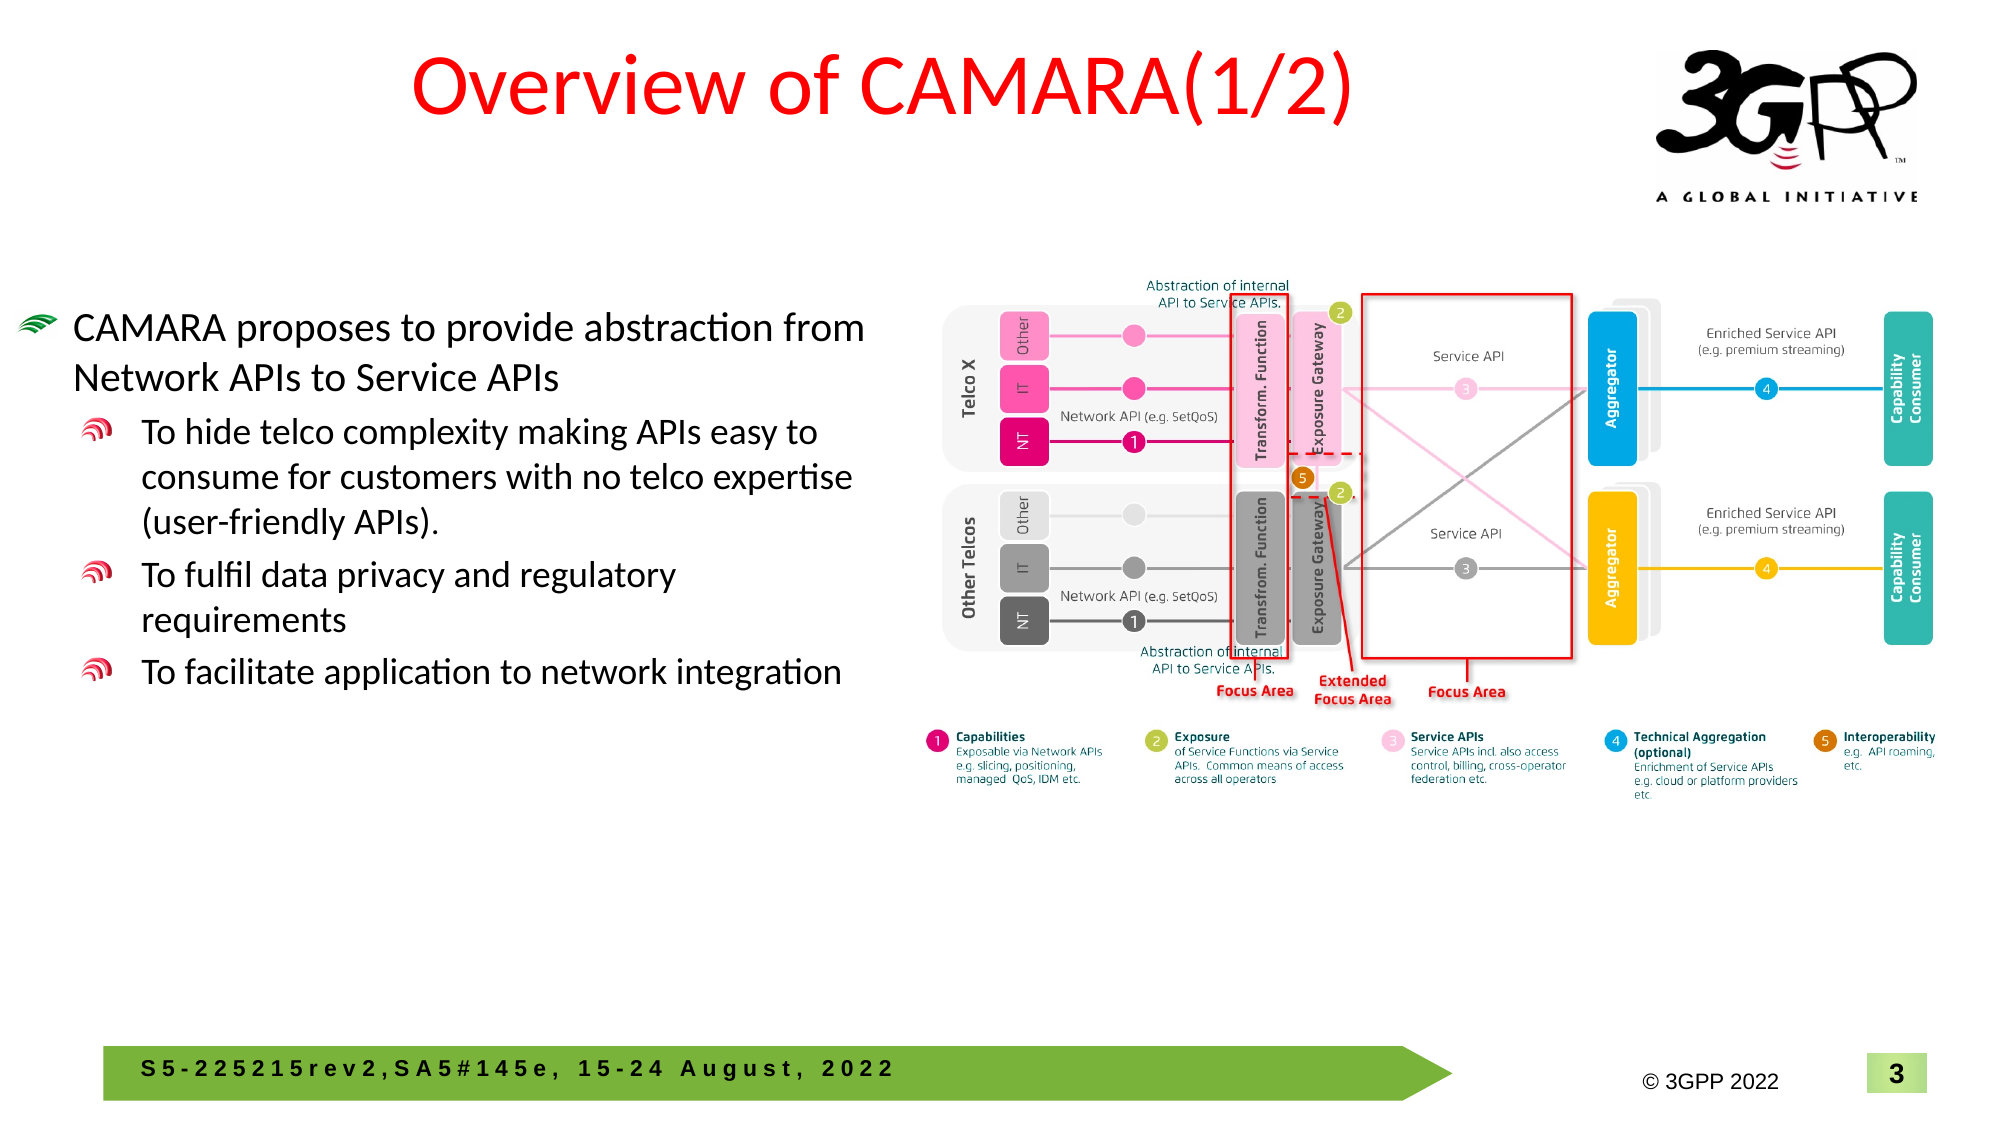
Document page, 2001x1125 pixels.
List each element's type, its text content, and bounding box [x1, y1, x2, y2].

picture [1656, 50, 1917, 202]
picture [911, 265, 1950, 808]
picture [79, 416, 106, 444]
picture [79, 656, 106, 684]
picture [79, 559, 106, 586]
picture [14, 310, 59, 340]
text_box CAMARA proposes to provide abstraction from Network APIs to Service APIs To hide telco complexity making APIs easy to consume for customers with no telco expertise (user-friendly APIs). To fulfil data privacy and regulatory requirements To facilitate application to network integration [0, 292, 895, 700]
title Overview of CAMARA(1/2) [390, 19, 1377, 139]
